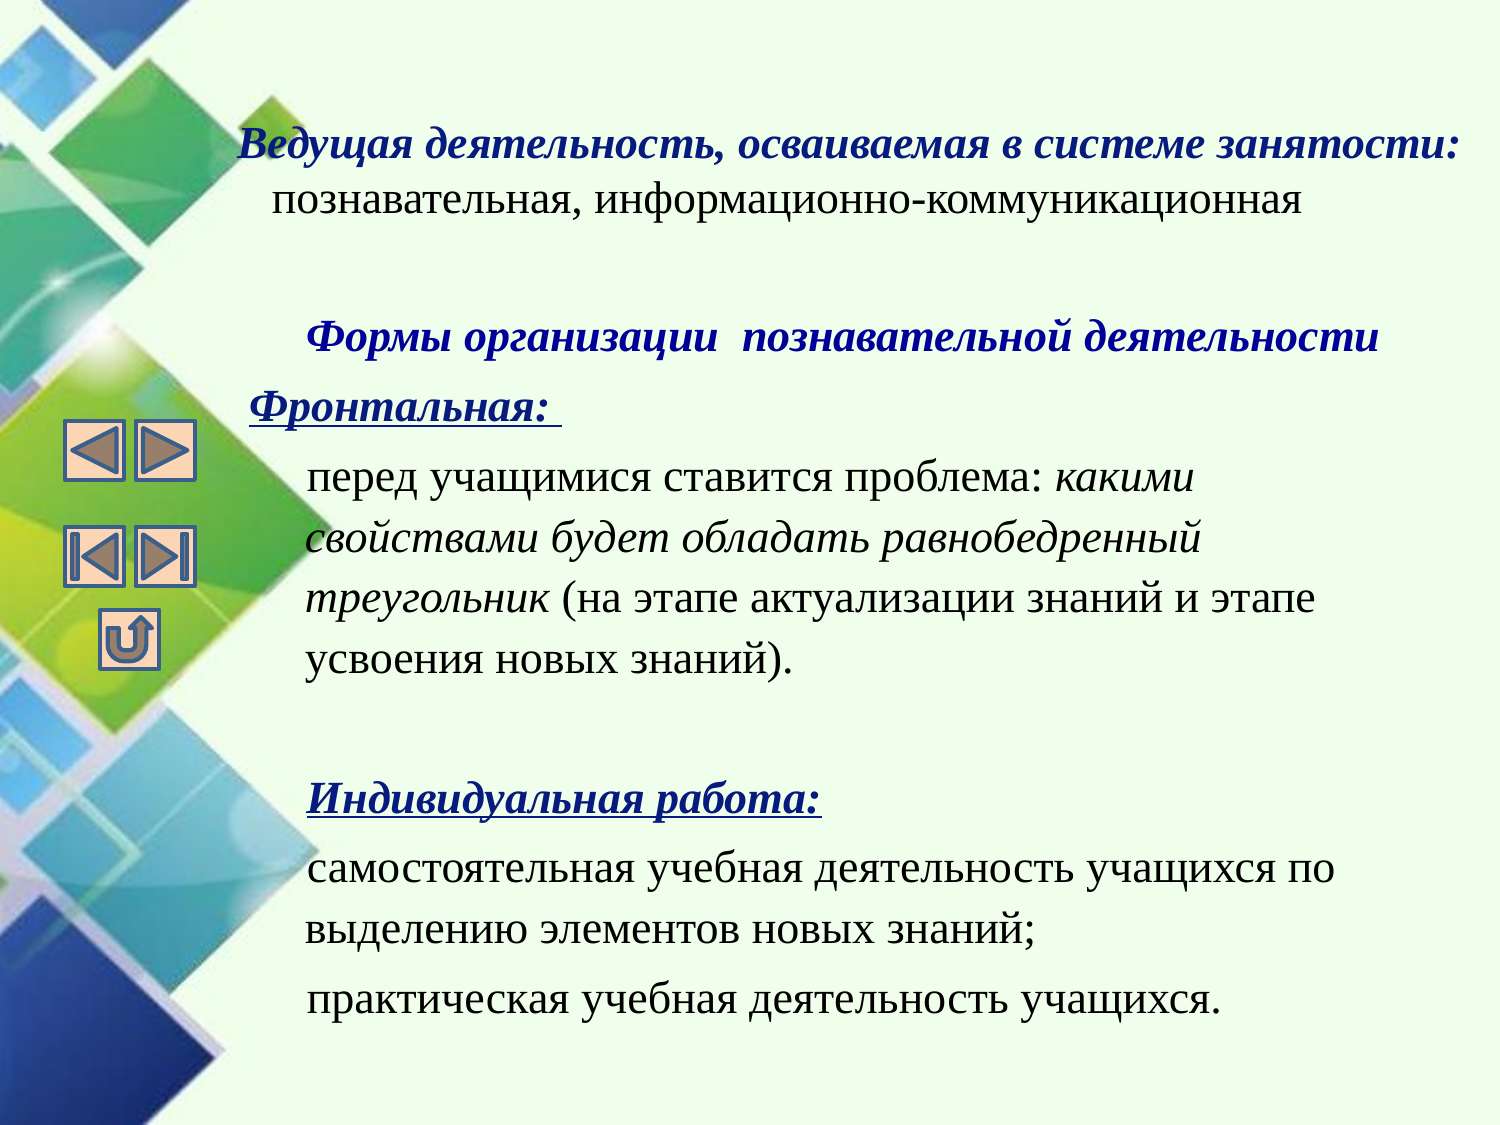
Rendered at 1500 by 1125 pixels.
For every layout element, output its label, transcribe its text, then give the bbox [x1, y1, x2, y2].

text_box Ведущая деятельность, осваиваемая в системе занятости: познавательная, информационно-коммуникационная [222, 105, 1500, 231]
text_box [134, 525, 197, 588]
text_box [98, 608, 161, 671]
list Формы организации познавательной деятельности Фронтальная: перед учащимися ставится проблема: какими свойствами будет обладать равнобедренный треугольник (на этапе актуализации знаний и этапе усвоения новых знаний). Индивидуальная работа: самостоятельная учебная деятельность учащихся по выделению элементов новых знаний; практическая учебная деятельность учащихся. [234, 292, 1441, 1036]
text_box [63, 525, 126, 588]
text_box [134, 419, 197, 482]
picture [0, 0, 1500, 1125]
text_box [63, 419, 126, 482]
